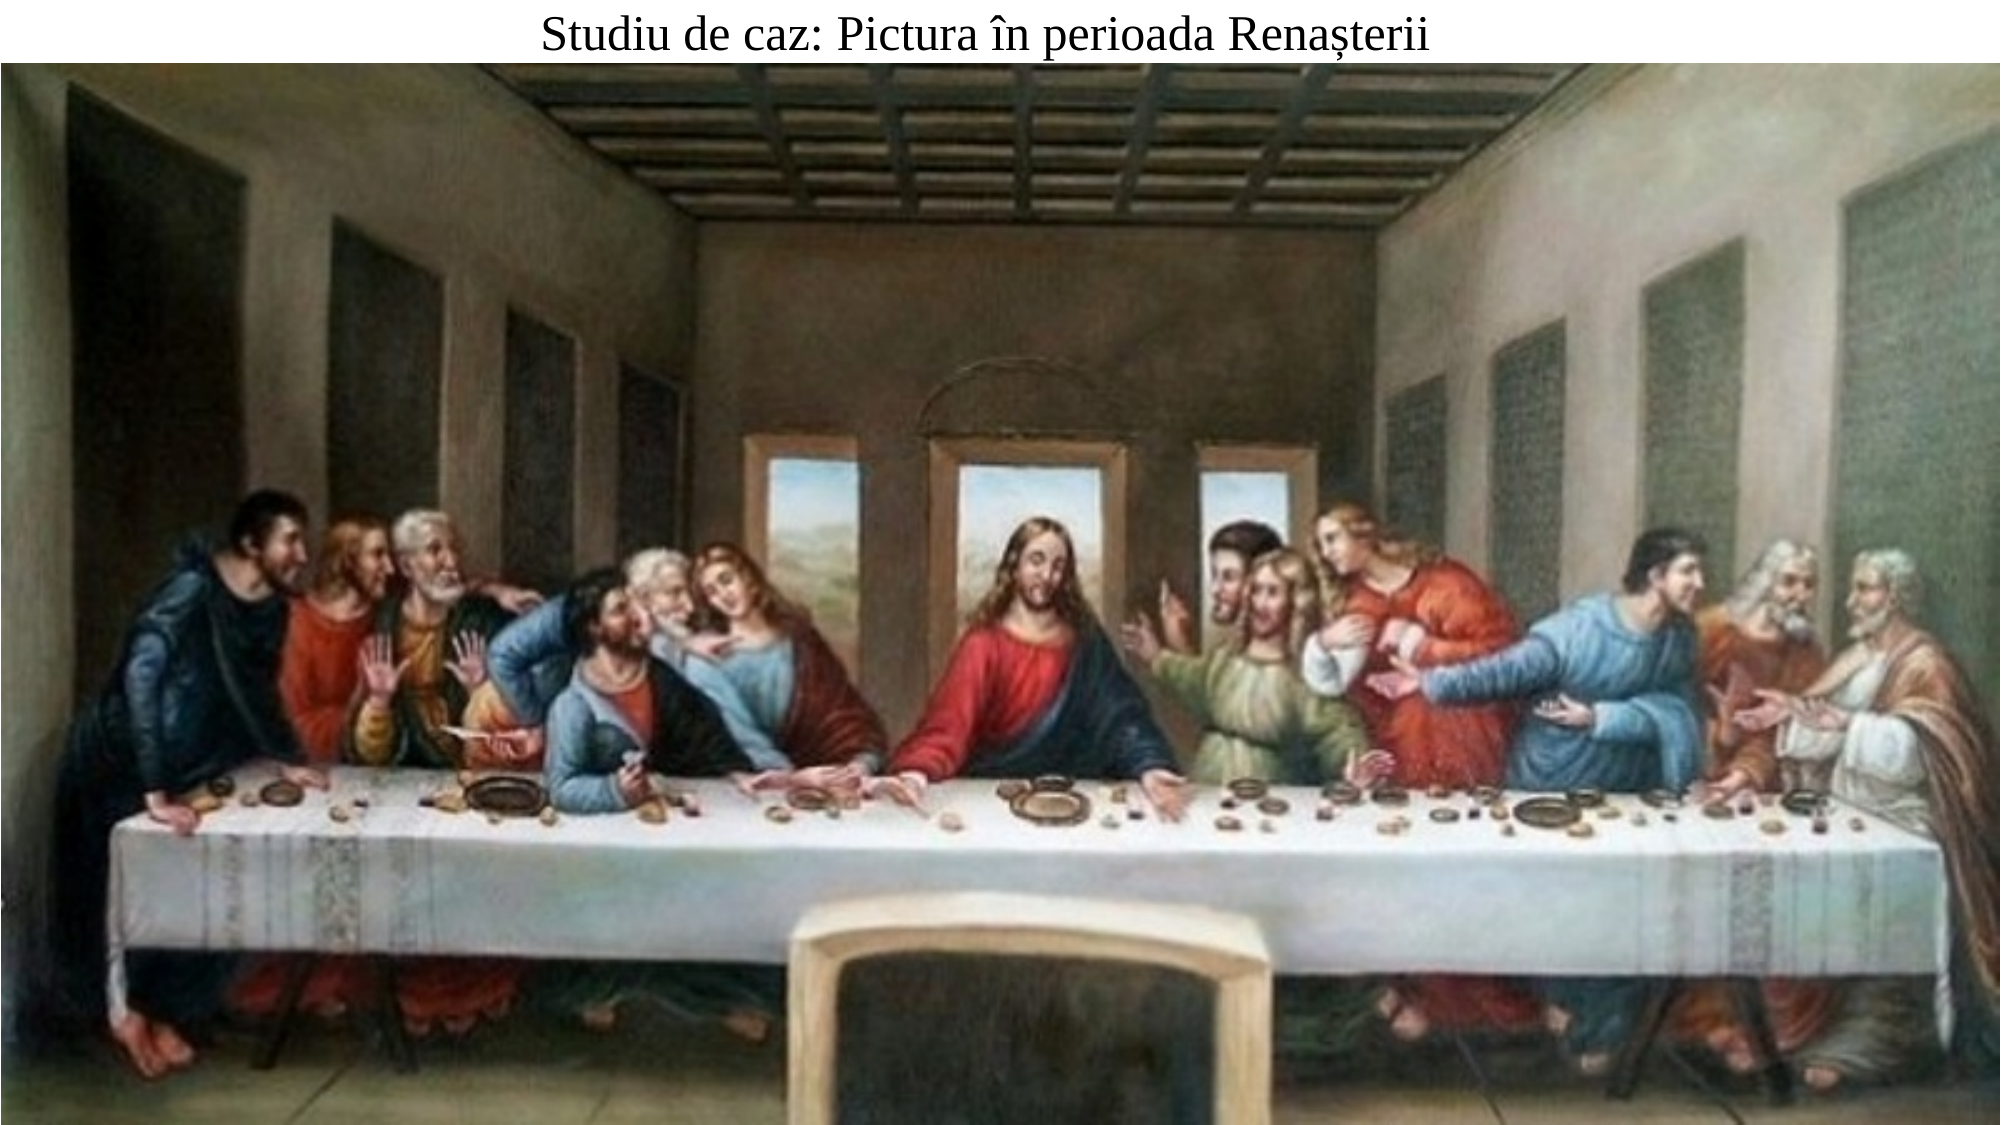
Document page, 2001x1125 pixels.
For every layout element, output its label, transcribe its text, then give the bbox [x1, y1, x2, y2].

picture [1, 63, 2000, 1125]
subtitle Studiu de caz: Pictura în perioada Renașterii [235, 0, 1736, 63]
